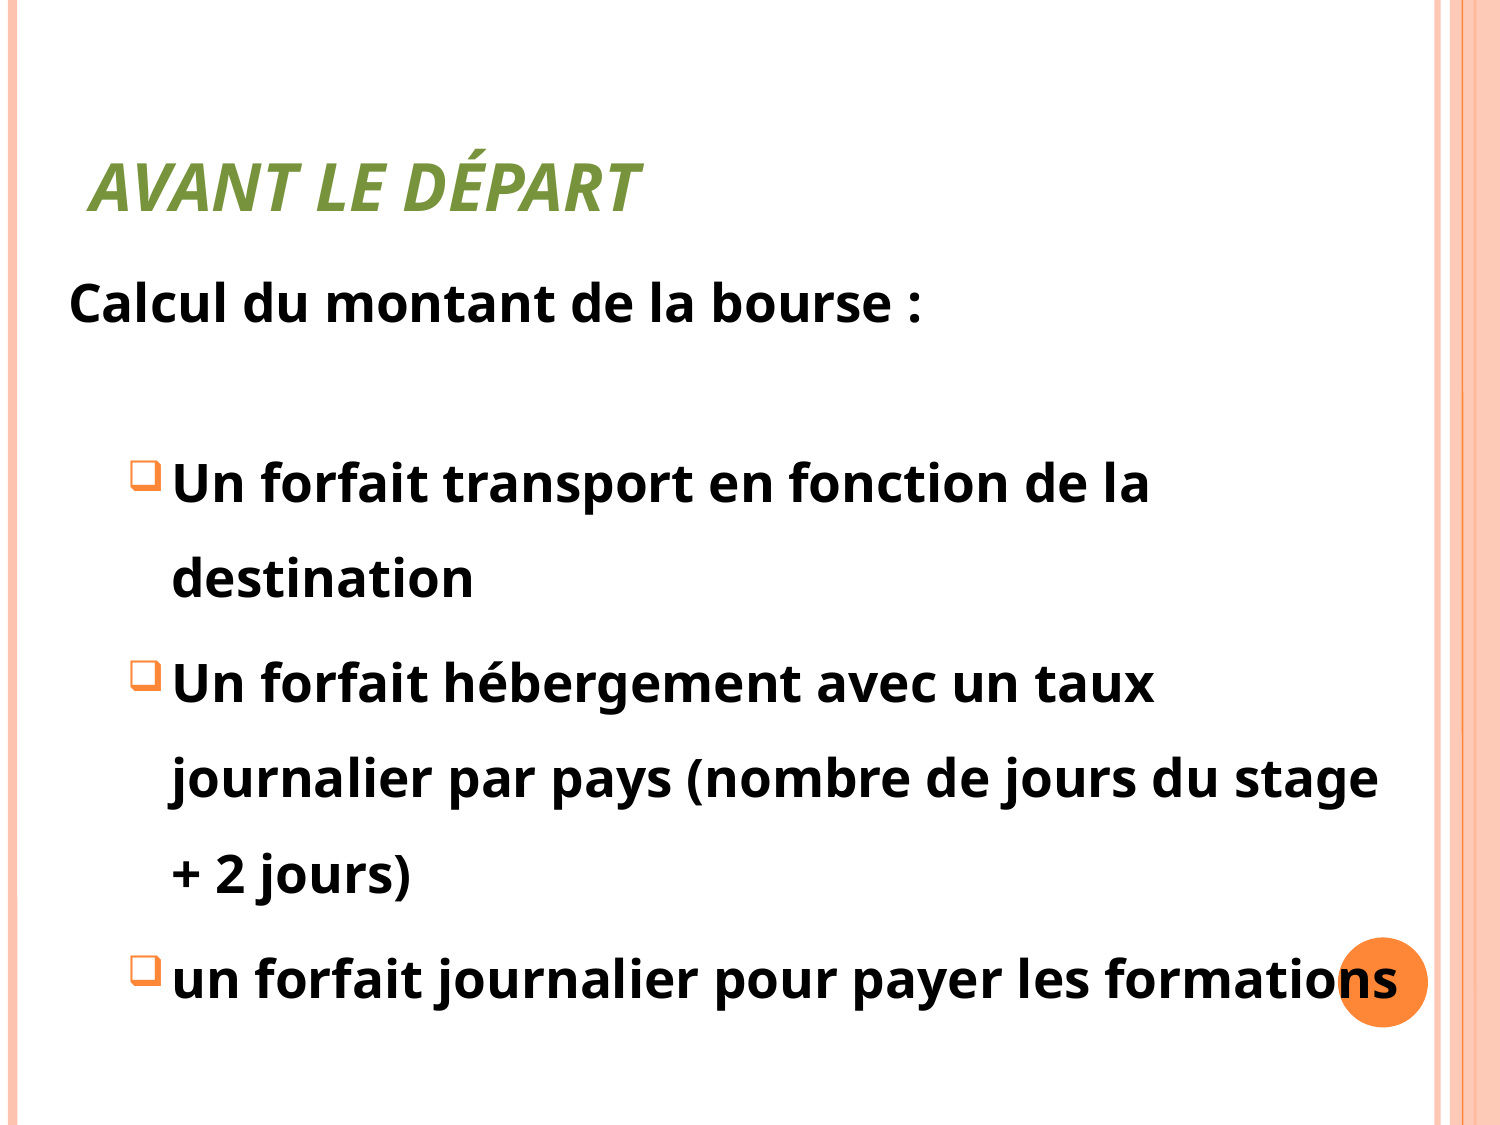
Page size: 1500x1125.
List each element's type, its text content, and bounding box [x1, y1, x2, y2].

title AVANT LE DÉPART [75, 29, 1300, 233]
list Calcul du montant de la bourse : Un forfait transport en fonction de la destination Un forfait hébergement avec un taux journalier par pays (nombre de jours du stage + 2 jours) un forfait journalier pour payer les formations [53, 262, 1424, 1062]
